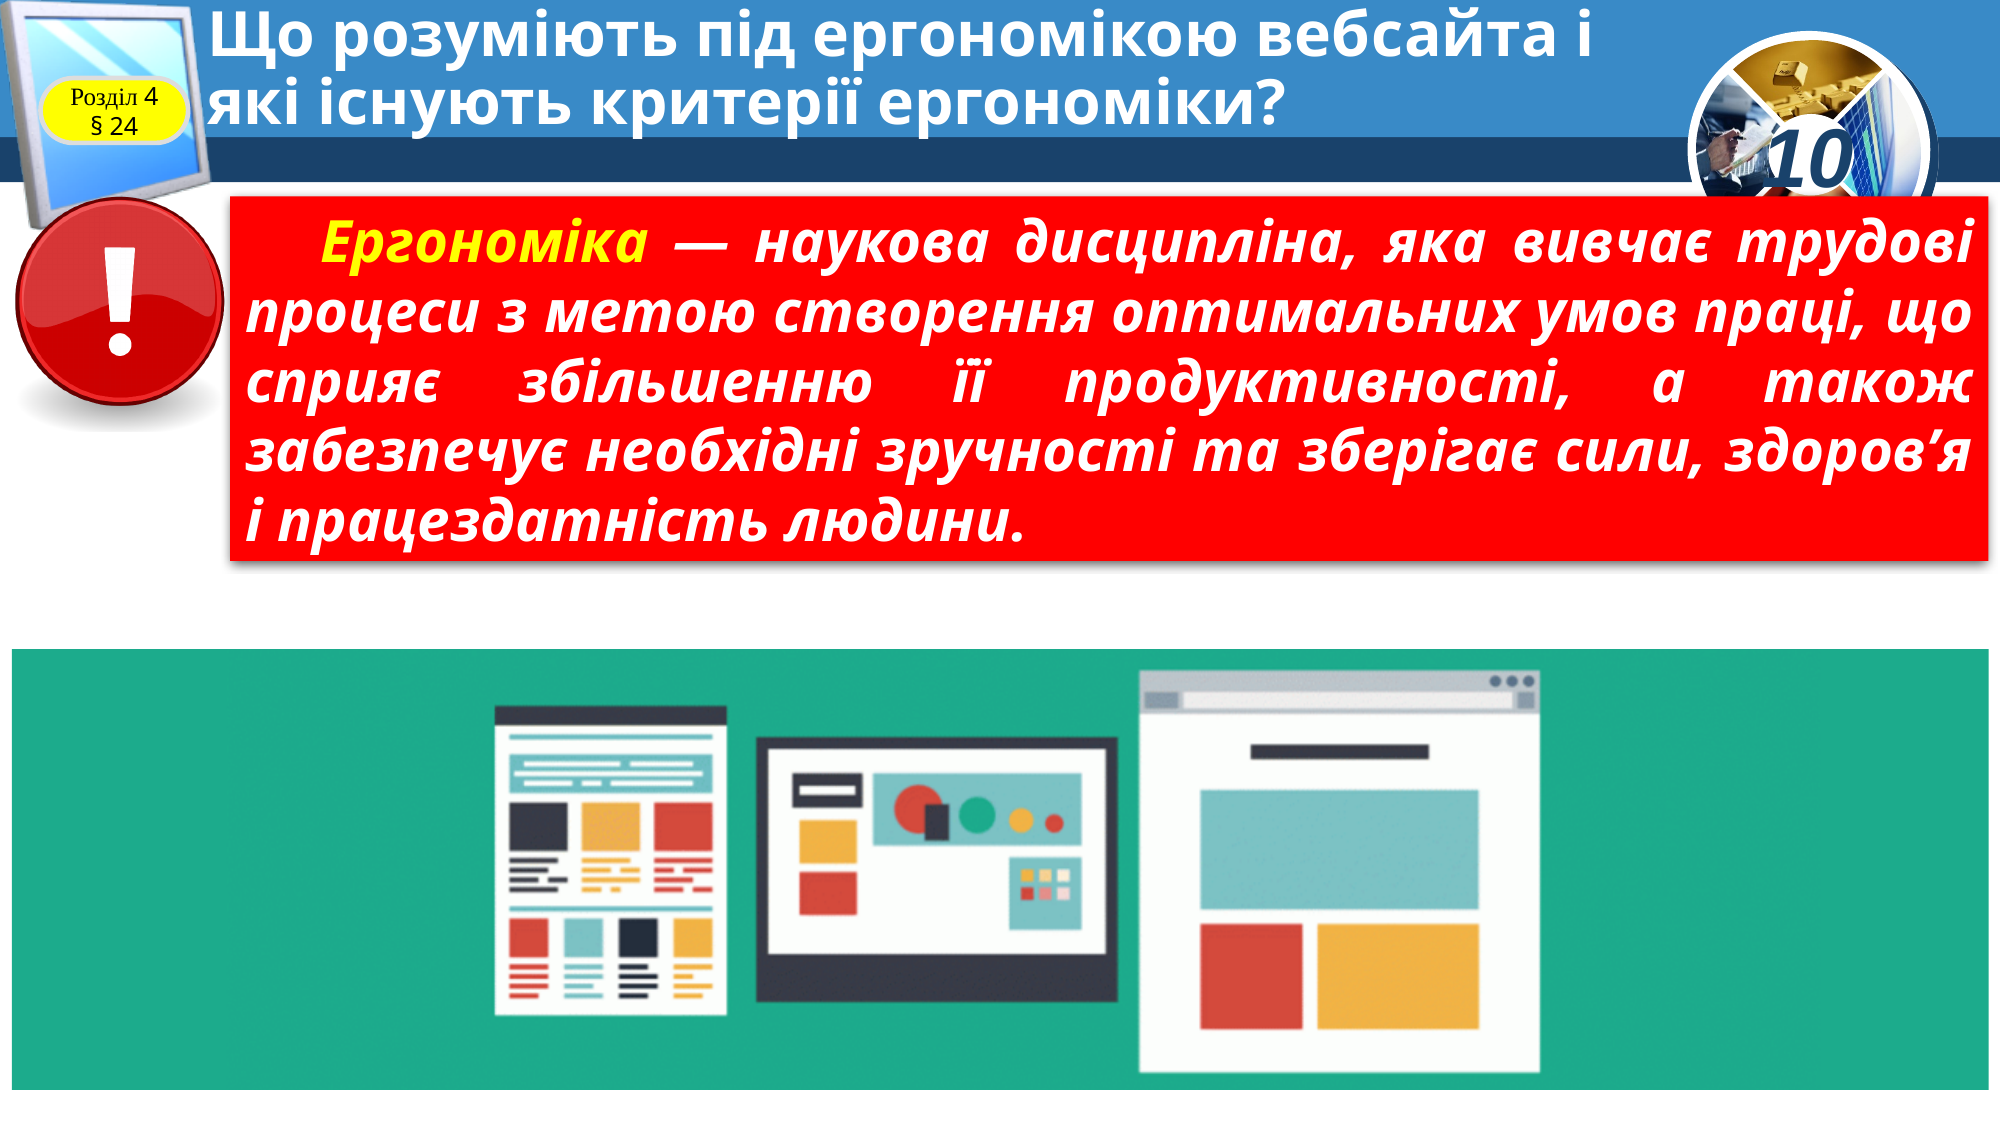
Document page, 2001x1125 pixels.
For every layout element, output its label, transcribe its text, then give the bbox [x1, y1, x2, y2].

title Що розуміють під ергономікою веб­сайта і які існують критерії ергономіки? [212, 26, 1678, 114]
picture [1763, 187, 1804, 196]
picture [11, 649, 1989, 1124]
picture [1818, 185, 1851, 196]
picture [1696, 74, 1780, 196]
picture [0, 0, 236, 432]
picture [1837, 73, 1921, 196]
picture [1733, 40, 1883, 122]
text_box Ергономіка — наукова дисципліна, яка вивчає трудові процеси з метою створення оптимальних умов праці, що сприяє збільшенню її продуктивності, а також забезпечує необхідні зручності та зберігає сили, здоров’я і працездатність людини. [230, 196, 1989, 561]
